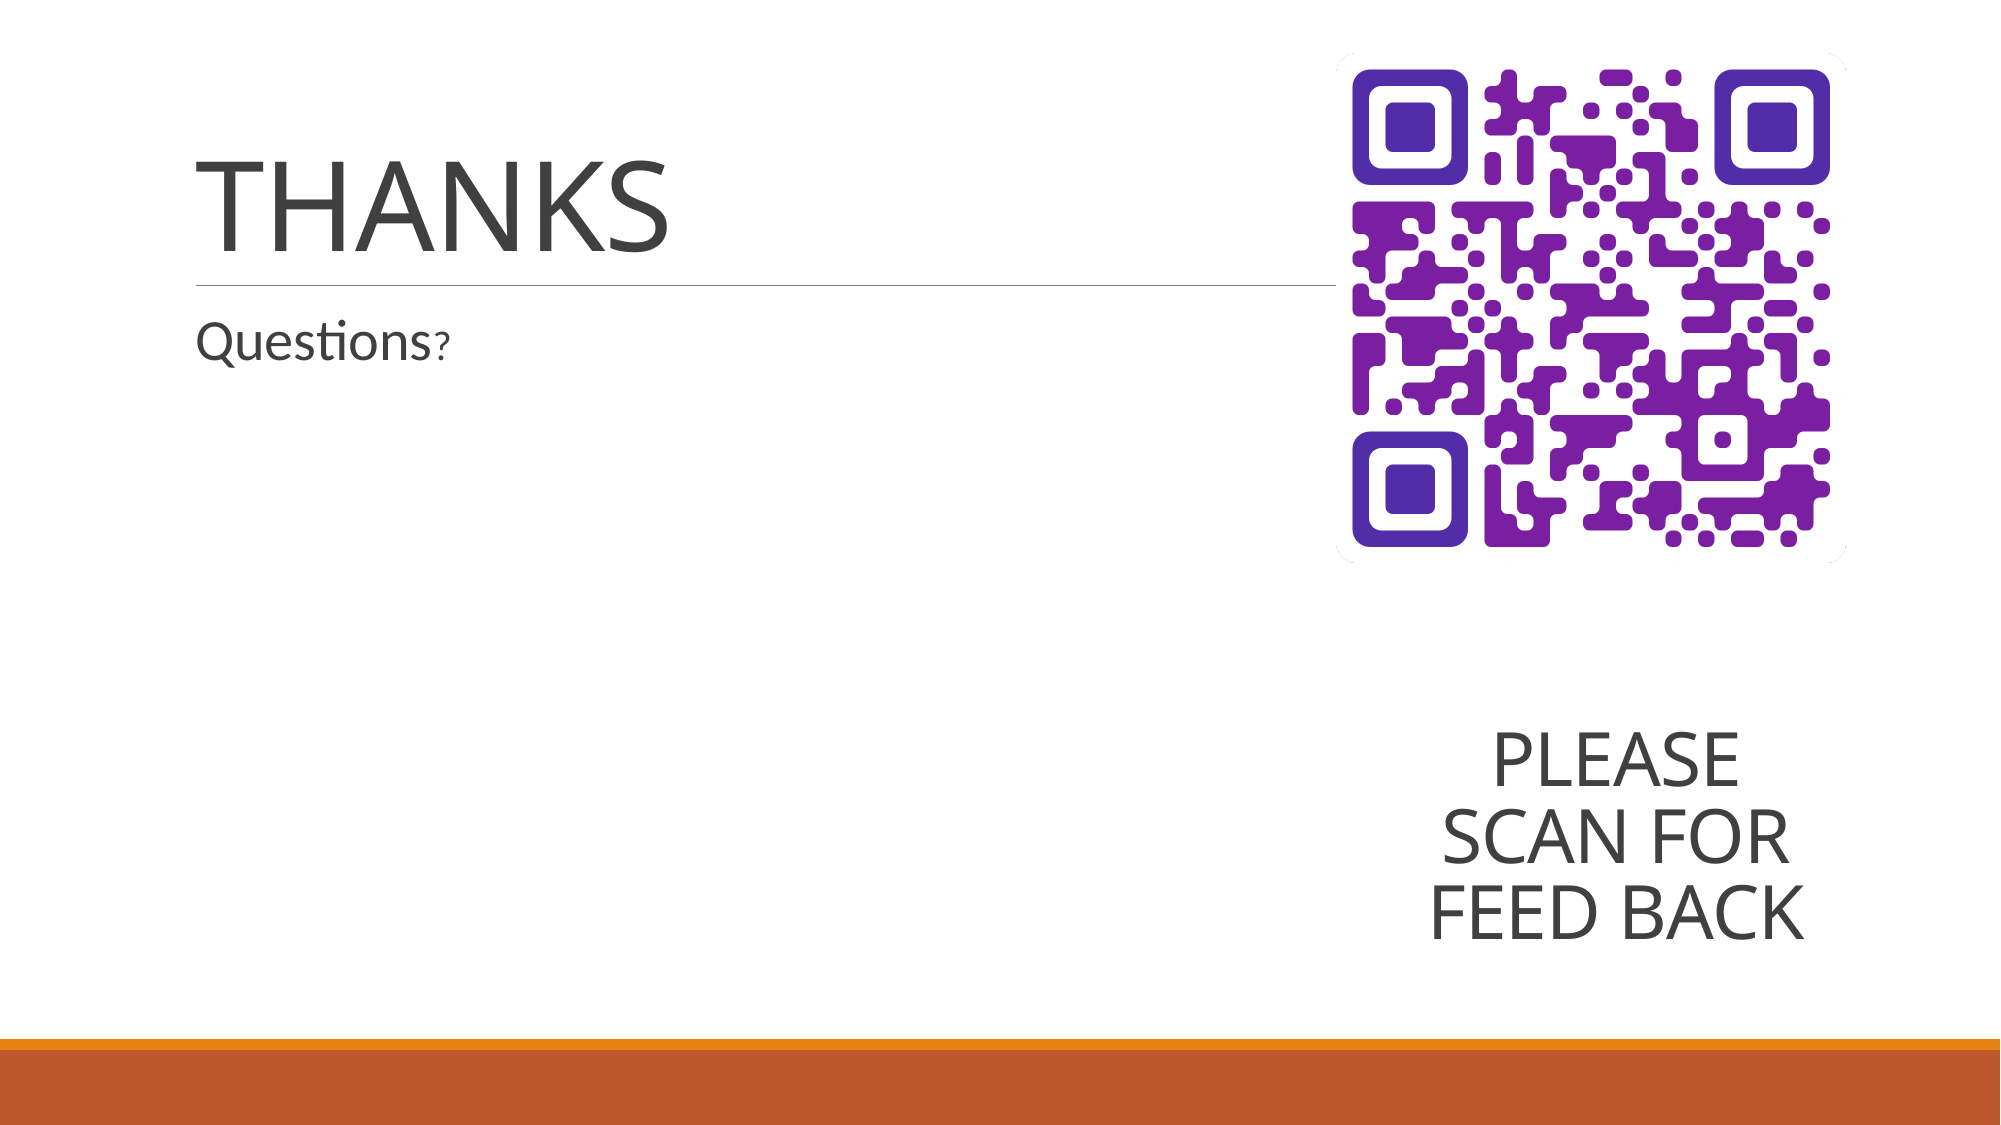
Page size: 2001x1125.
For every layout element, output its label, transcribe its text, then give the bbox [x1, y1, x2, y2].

text_box PLEASE SCAN FOR FEED BACK [1410, 605, 1820, 963]
list Questions? [180, 302, 1830, 963]
picture [1336, 52, 1847, 563]
title THANKS [180, 47, 1830, 285]
